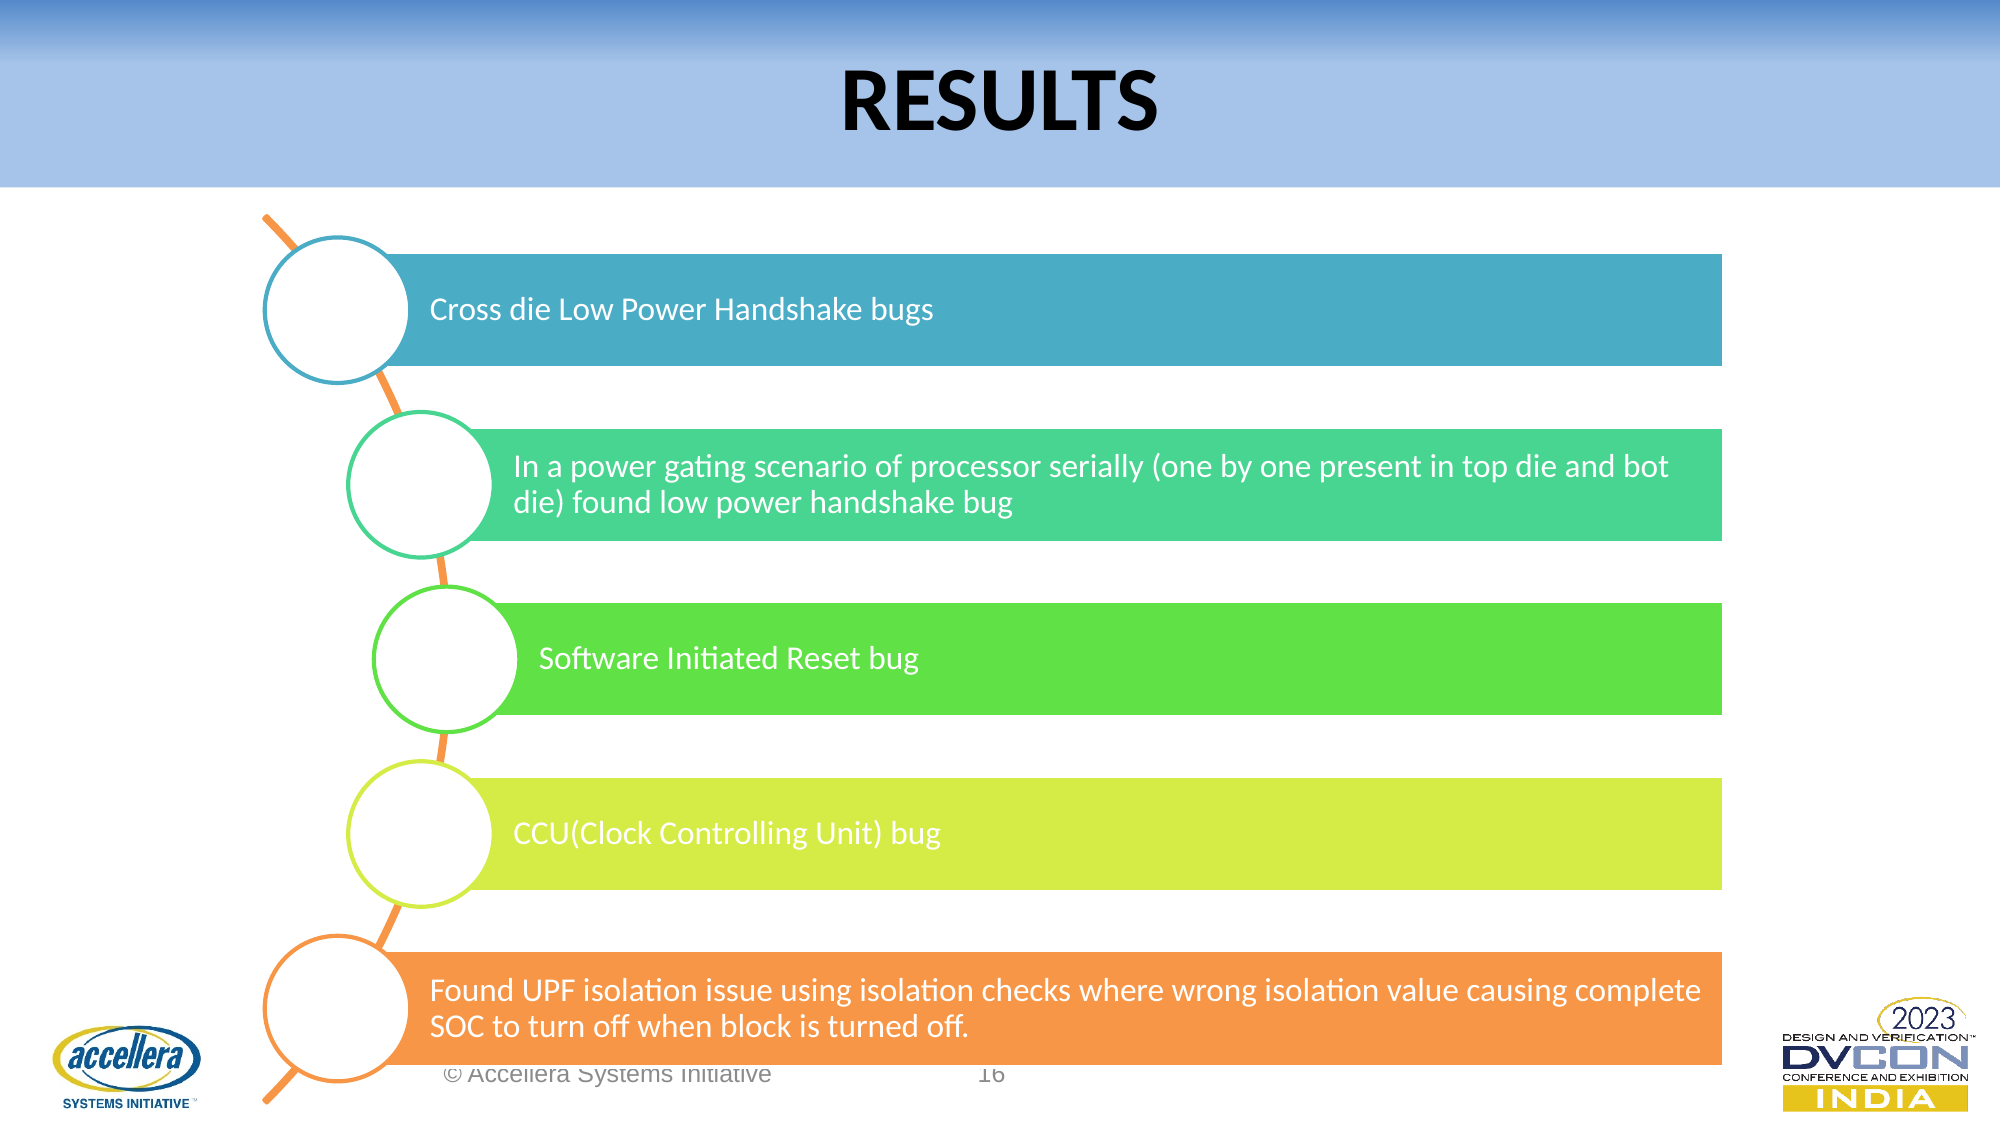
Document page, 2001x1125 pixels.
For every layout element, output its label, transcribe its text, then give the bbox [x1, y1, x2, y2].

text_box RESULTS [0, 0, 2000, 188]
picture [1782, 996, 1976, 1112]
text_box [249, 193, 1738, 1125]
picture [48, 1021, 204, 1112]
